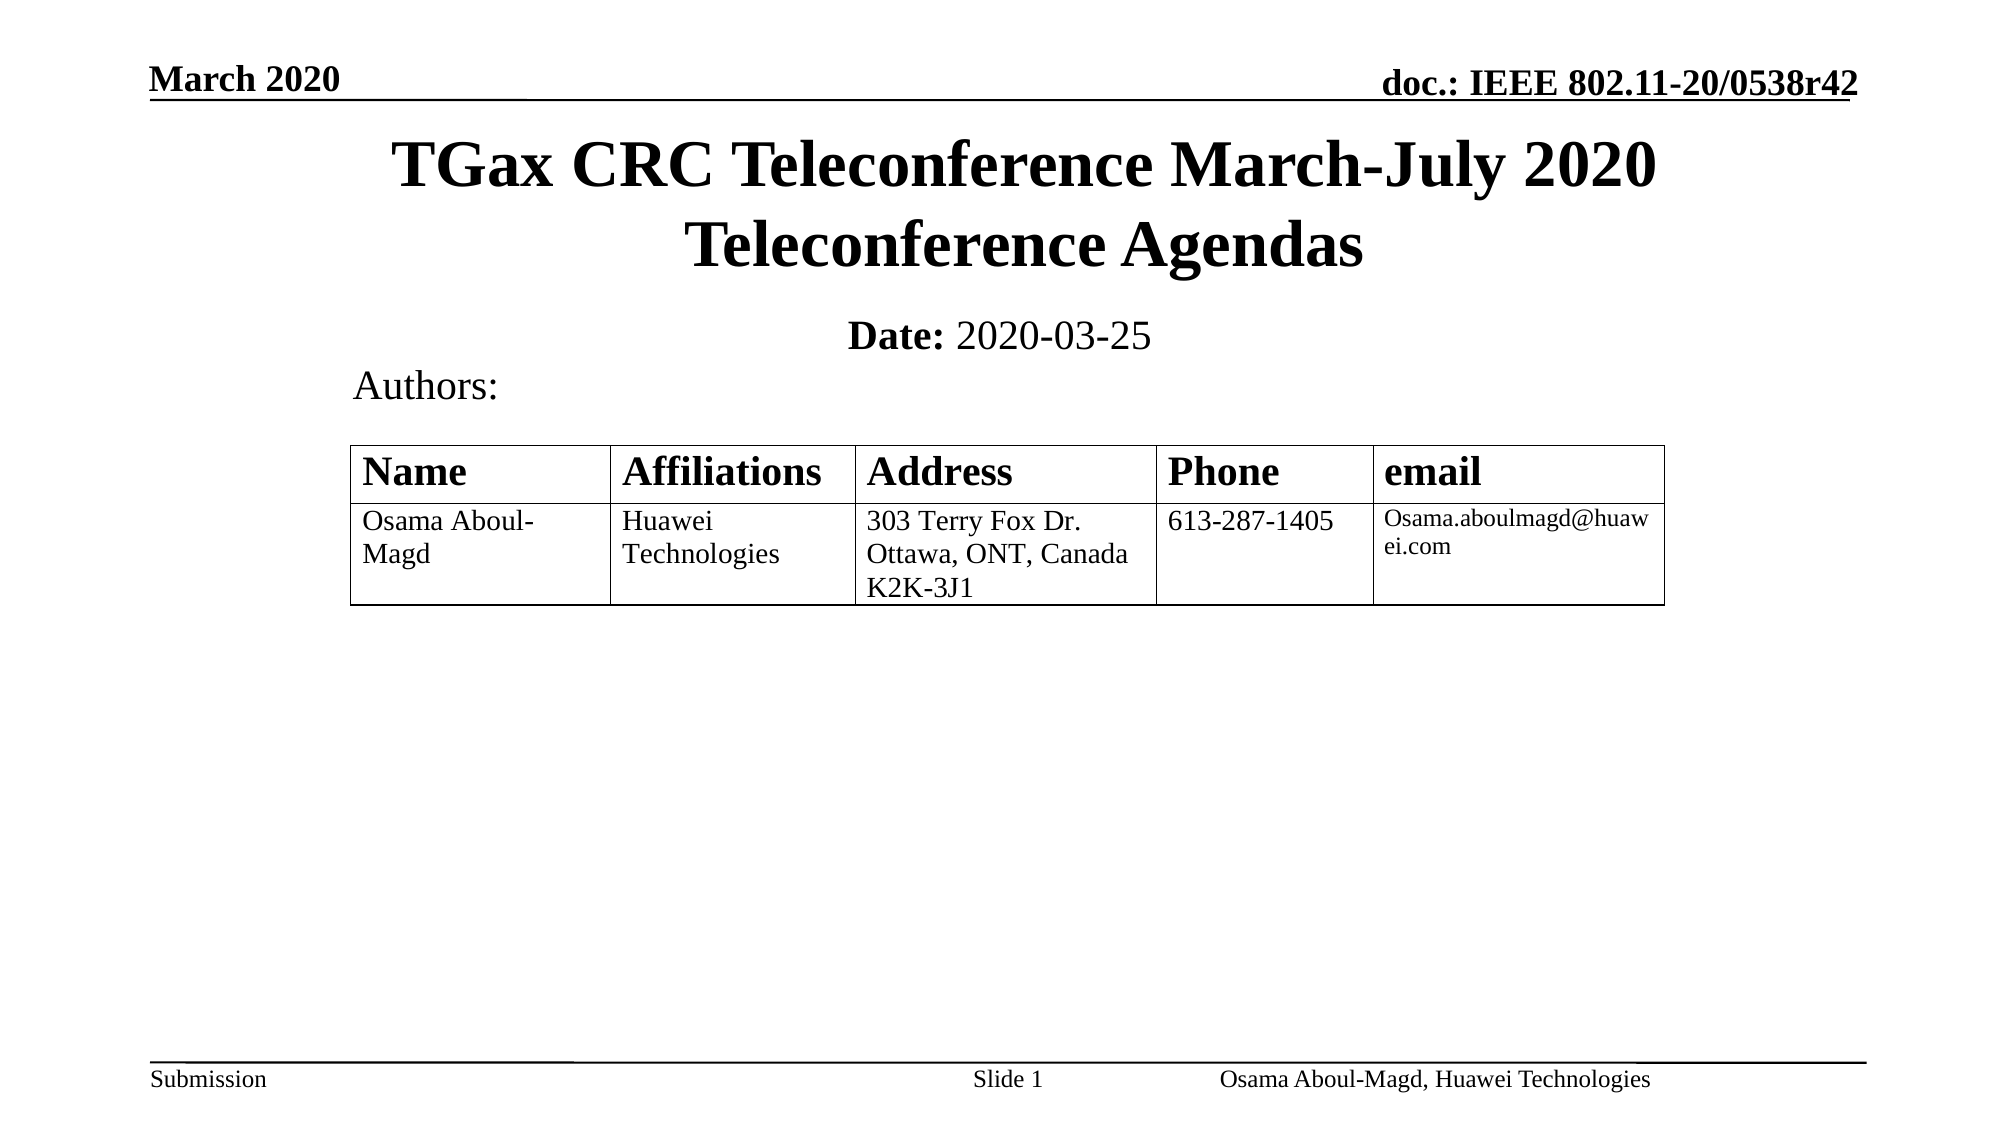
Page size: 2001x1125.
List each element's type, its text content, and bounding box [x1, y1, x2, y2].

list Date: 2020-03-25 [362, 299, 1638, 366]
slide_number Slide 1 [950, 1061, 1067, 1123]
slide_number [148, 53, 527, 100]
title TGax CRC Teleconference March-July 2020 Teleconference Agendas [299, 112, 1751, 288]
text_box Authors: [337, 349, 575, 413]
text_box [335, 445, 1696, 863]
footer Osama Aboul-Magd, Huawei Technologies [1152, 1061, 1652, 1093]
